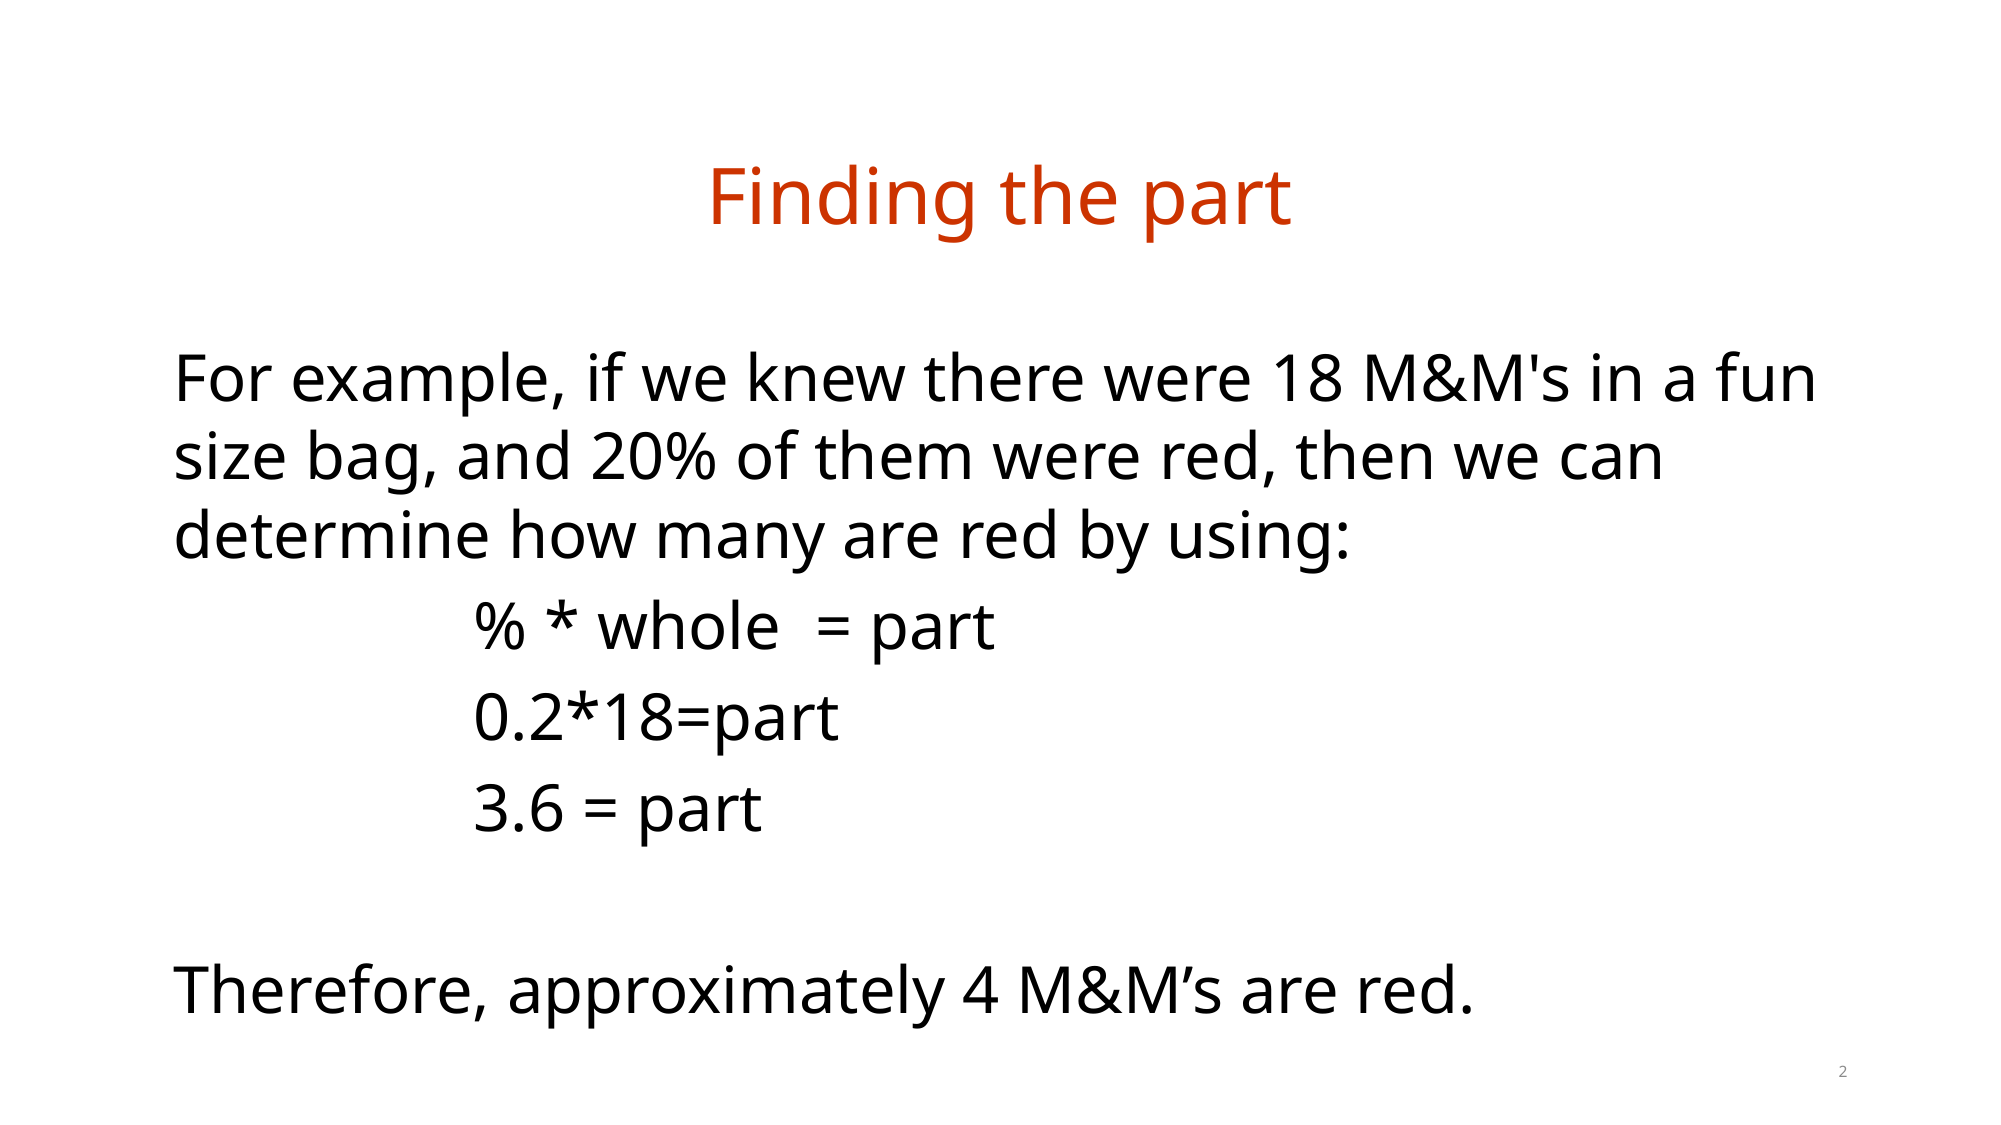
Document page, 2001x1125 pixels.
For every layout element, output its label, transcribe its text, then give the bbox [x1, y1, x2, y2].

slide_number 2 [1412, 1042, 1863, 1103]
list For example, if we knew there were 18 M&M's in a fun size bag, and 20% of them were red, then we can determine how many are red by using: % * whole = part 0.2*18=part 3.6 = part Therefore, approximately 4 M&M’s are red. [149, 325, 1851, 1069]
title Finding the part [149, 99, 1851, 288]
